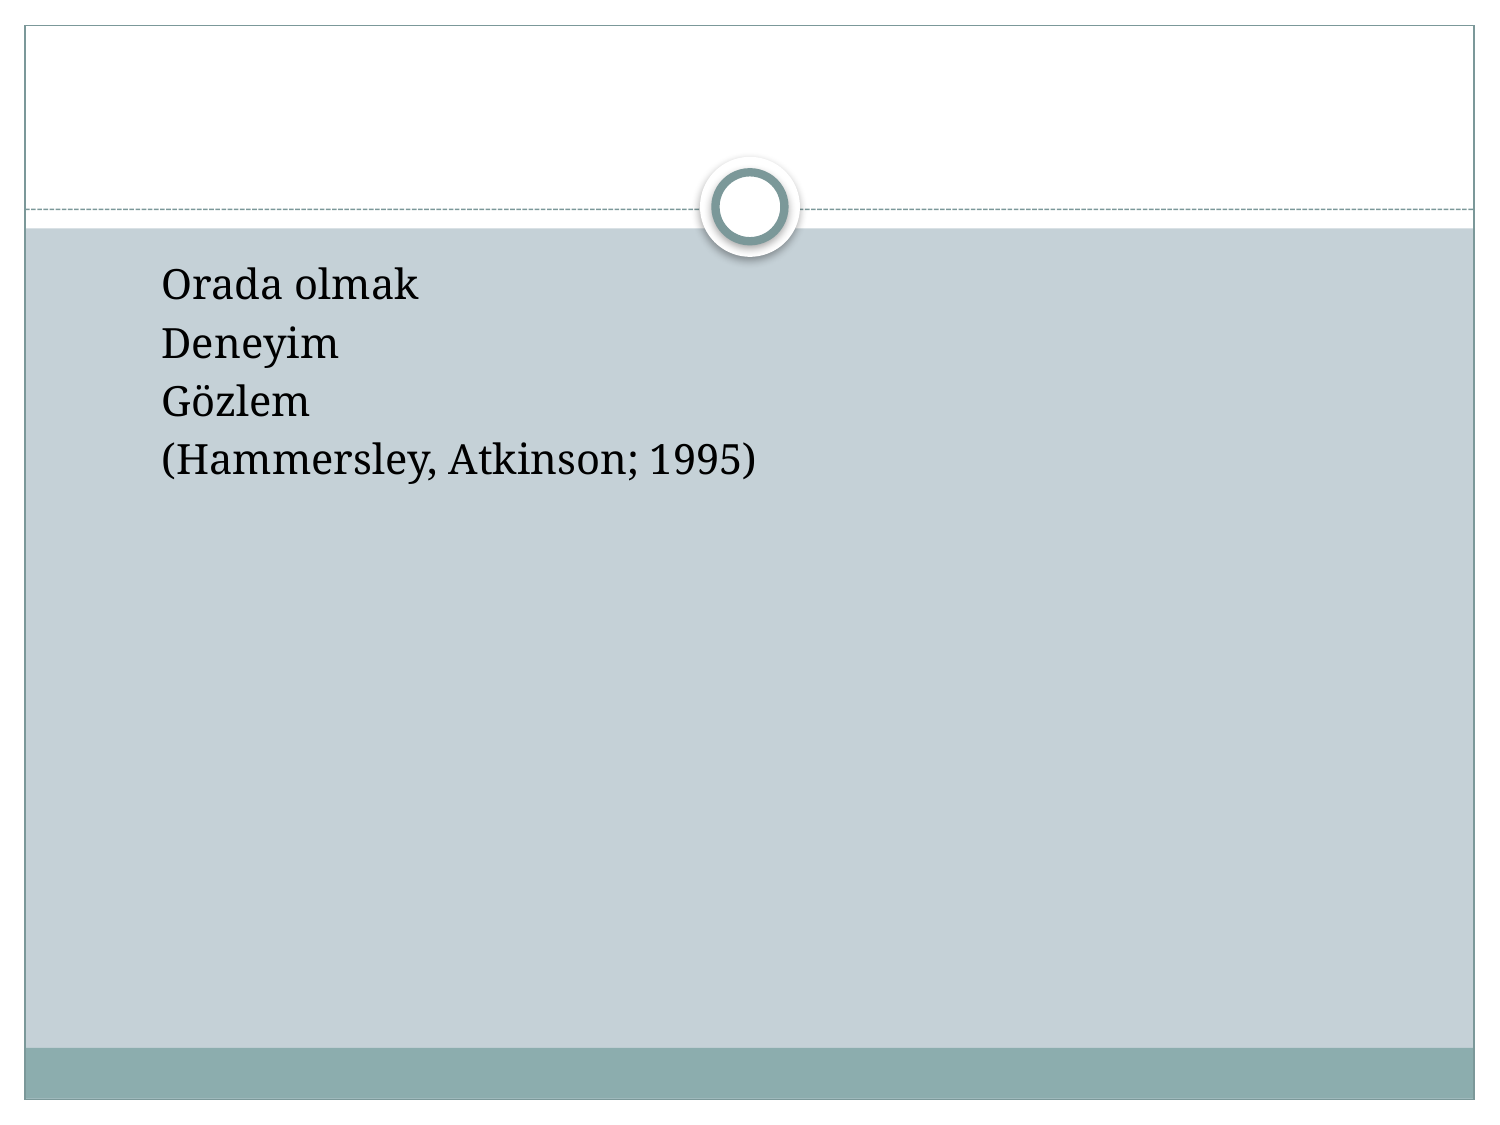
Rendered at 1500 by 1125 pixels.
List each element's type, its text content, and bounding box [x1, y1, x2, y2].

list Orada olmak Deneyim Gözlem (Hammersley, Atkinson; 1995) [49, 250, 1445, 1001]
